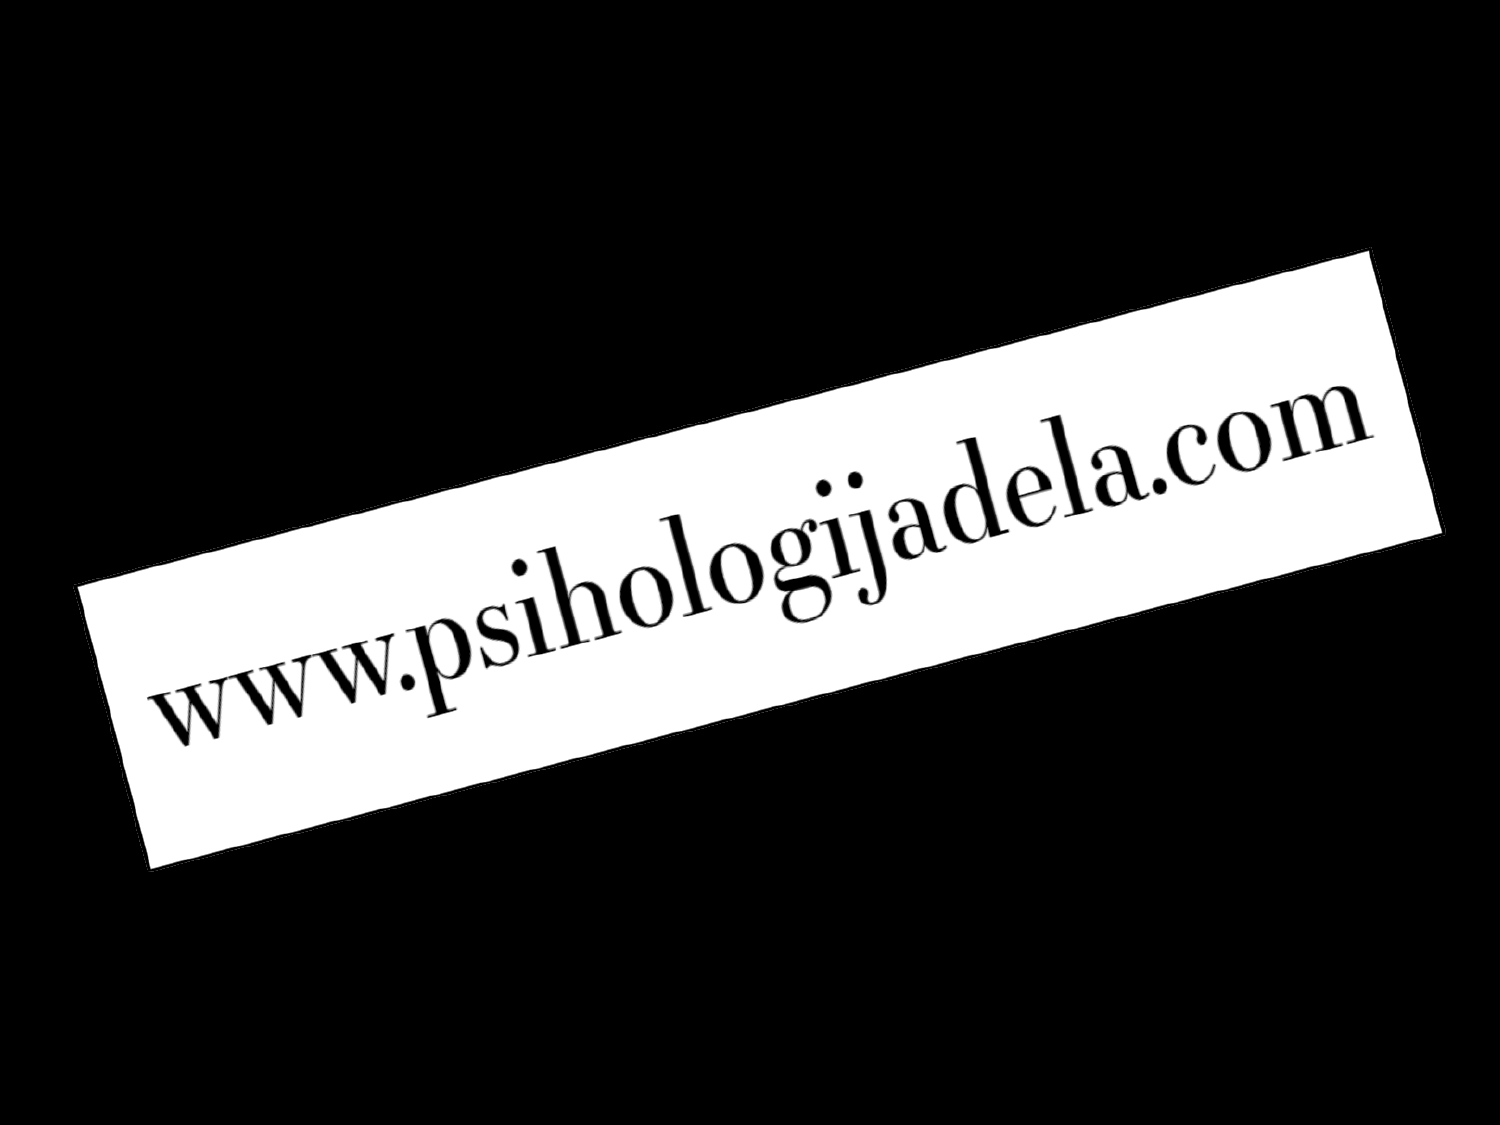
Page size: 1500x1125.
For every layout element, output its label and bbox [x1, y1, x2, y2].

picture [74, 248, 1445, 871]
